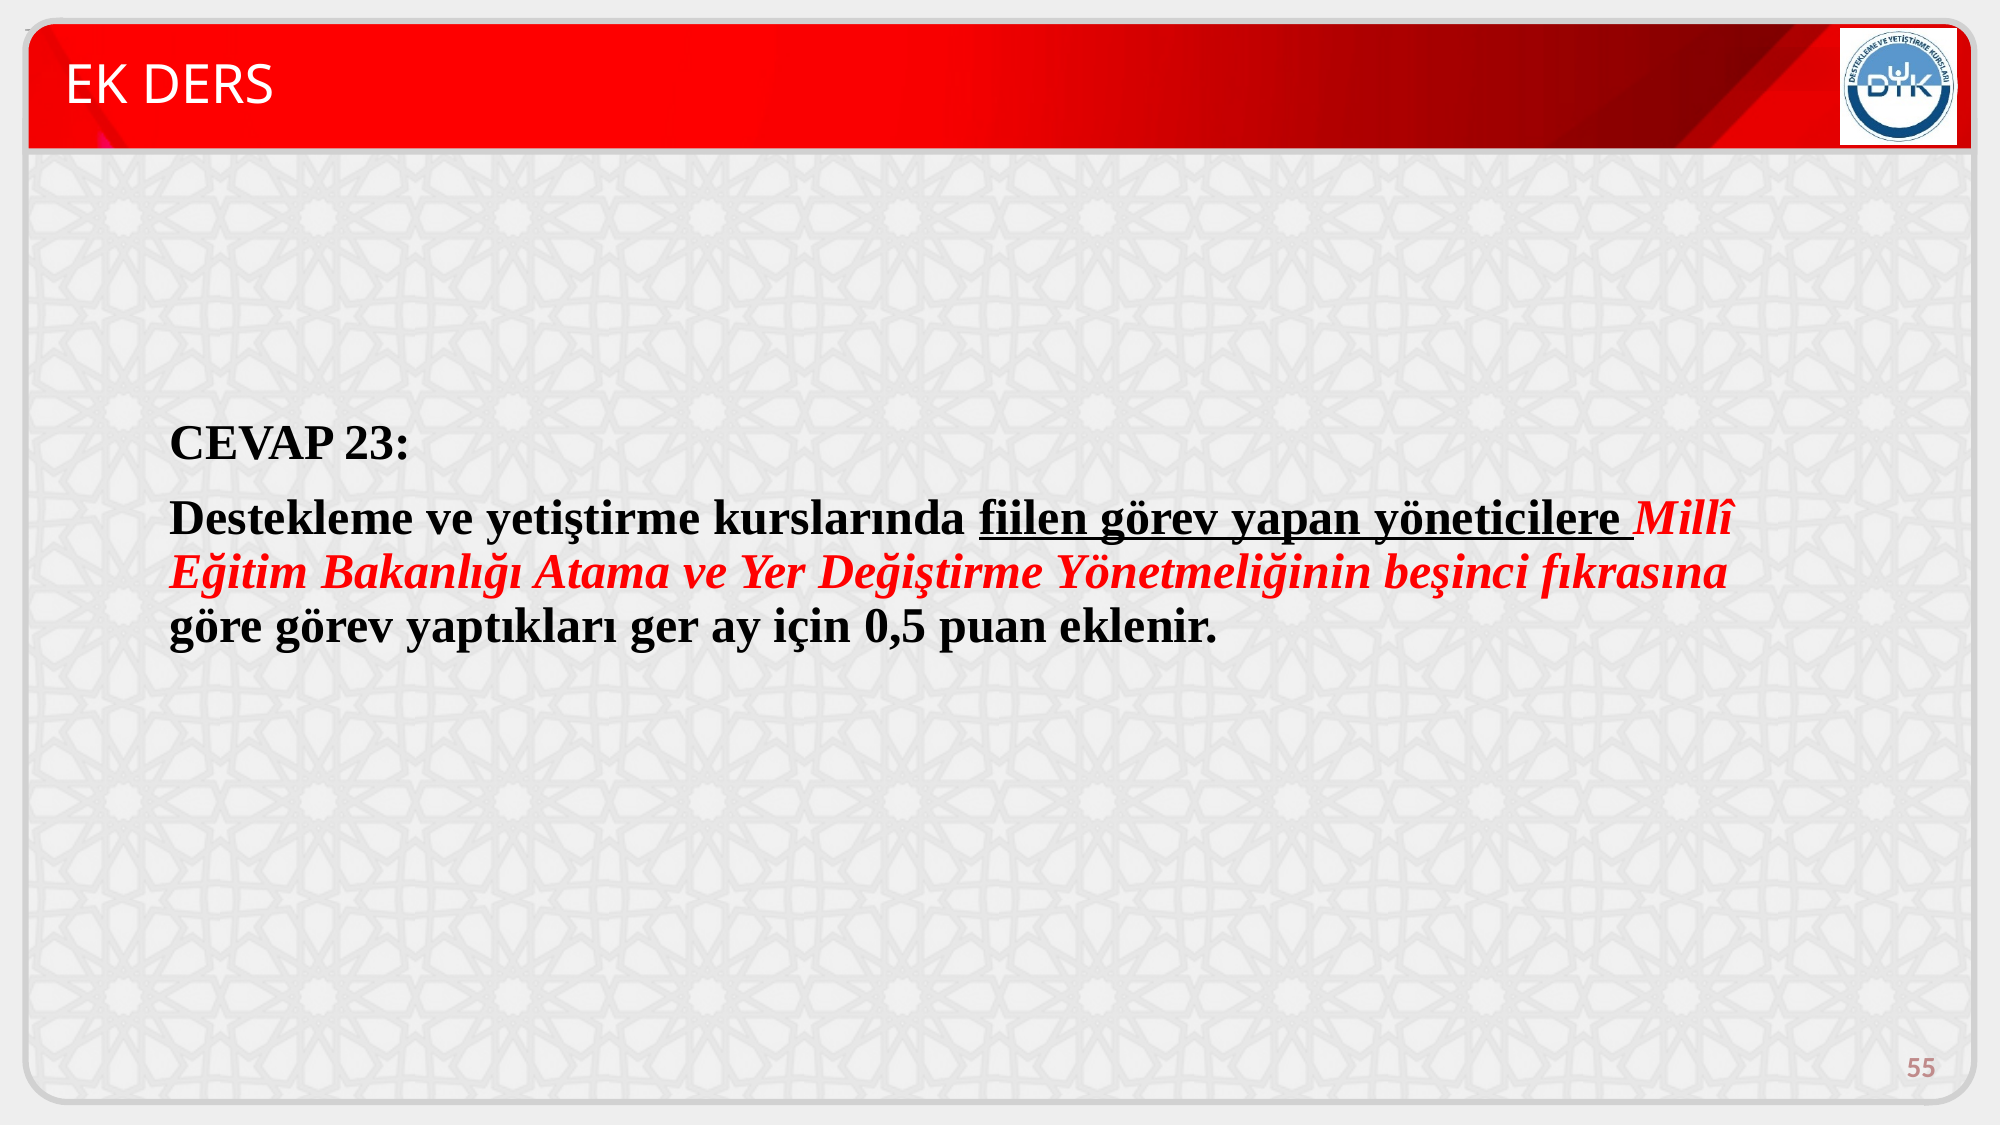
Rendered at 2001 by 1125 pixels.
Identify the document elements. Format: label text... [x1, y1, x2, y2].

slide_number 55 [1891, 1035, 1972, 1096]
list CEVAP 23: Destekleme ve yetiştirme kurslarında fiilen görev yapan yöneticilere Millî Eğitim Bakanlığı Atama ve Yer Değiştirme Yönetmeliğinin beşinci fıkrasına göre görev yaptıkları ger ay için 0,5 puan eklenir. [154, 408, 1775, 748]
title EK DERS [49, 49, 1775, 124]
picture [29, 25, 1971, 148]
